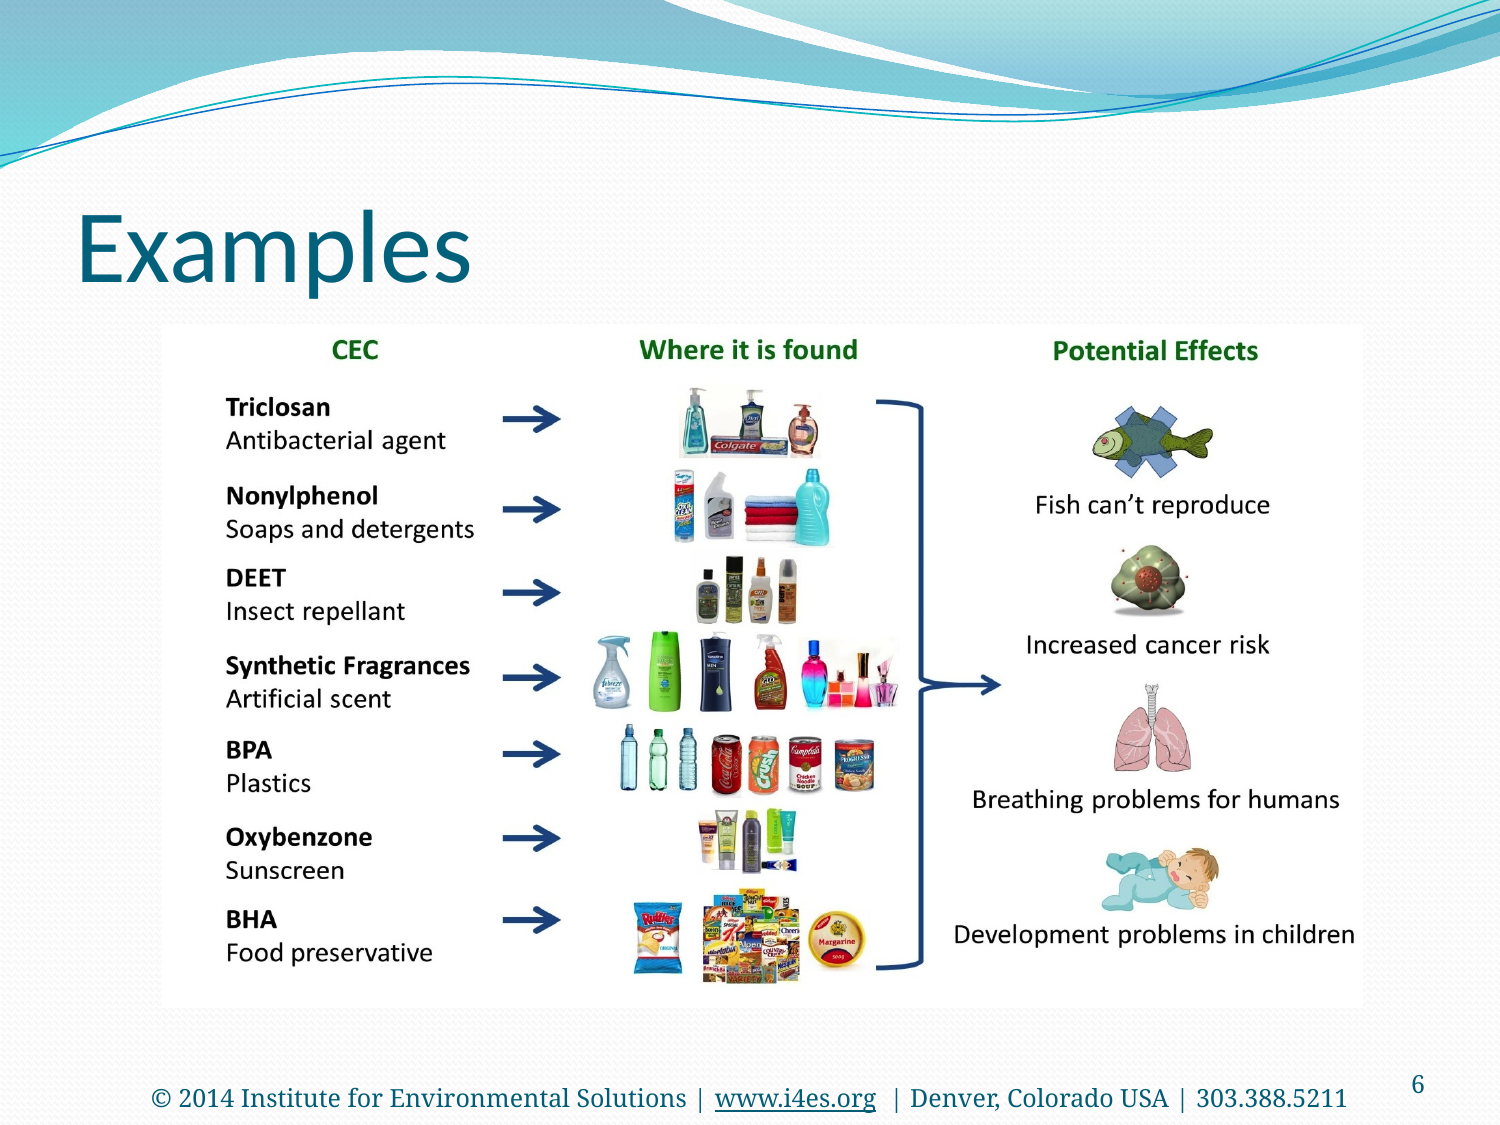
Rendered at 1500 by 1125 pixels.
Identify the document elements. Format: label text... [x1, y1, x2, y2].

text_box [74, 324, 1425, 1045]
slide_number 20 [155, 326, 1369, 1019]
footer © 2014 Institute for Environmental Solutions | www.i4es.org | Denver, Colorado USA | 303.388.5211 [0, 1082, 1500, 1121]
picture [162, 324, 1363, 1008]
slide_number 6 [1299, 1045, 1425, 1103]
title Examples [75, 115, 1425, 303]
